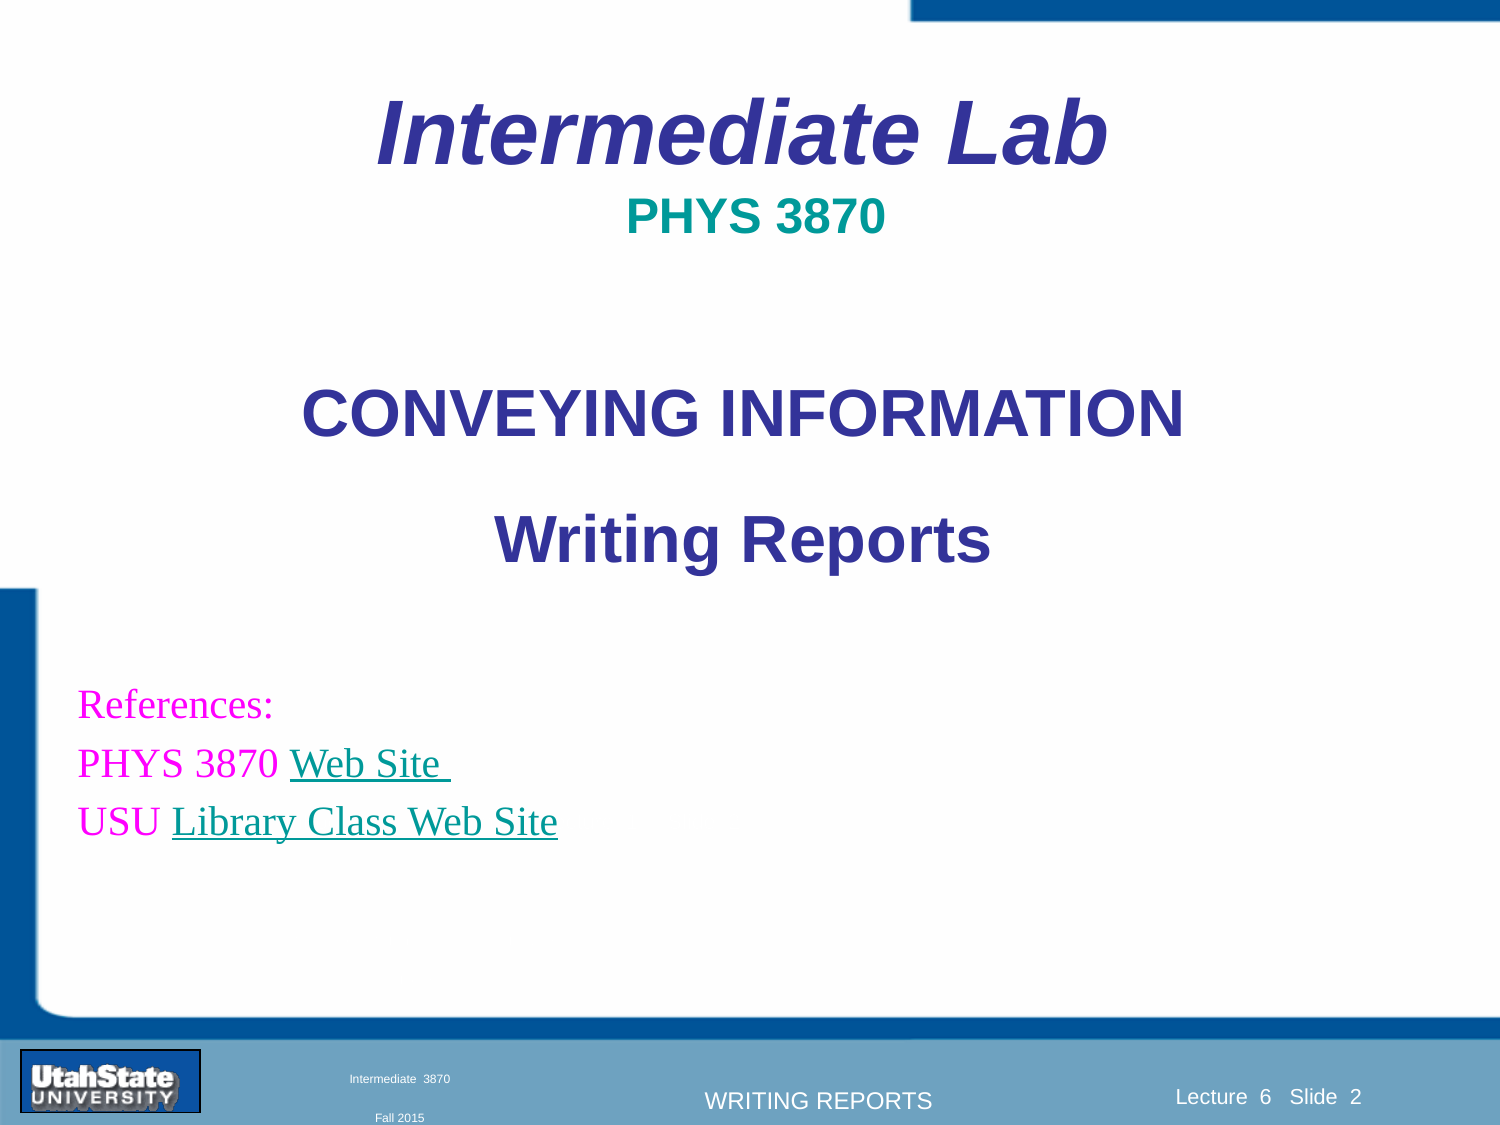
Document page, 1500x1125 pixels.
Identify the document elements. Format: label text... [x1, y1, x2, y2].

subtitle CONVEYING INFORMATION Writing Reports References: PHYS 3870 Web Site USU Library Class Web Site [62, 362, 1426, 651]
title Intermediate Lab PHYS 3870 [49, 37, 1463, 279]
picture [0, 0, 1500, 1125]
